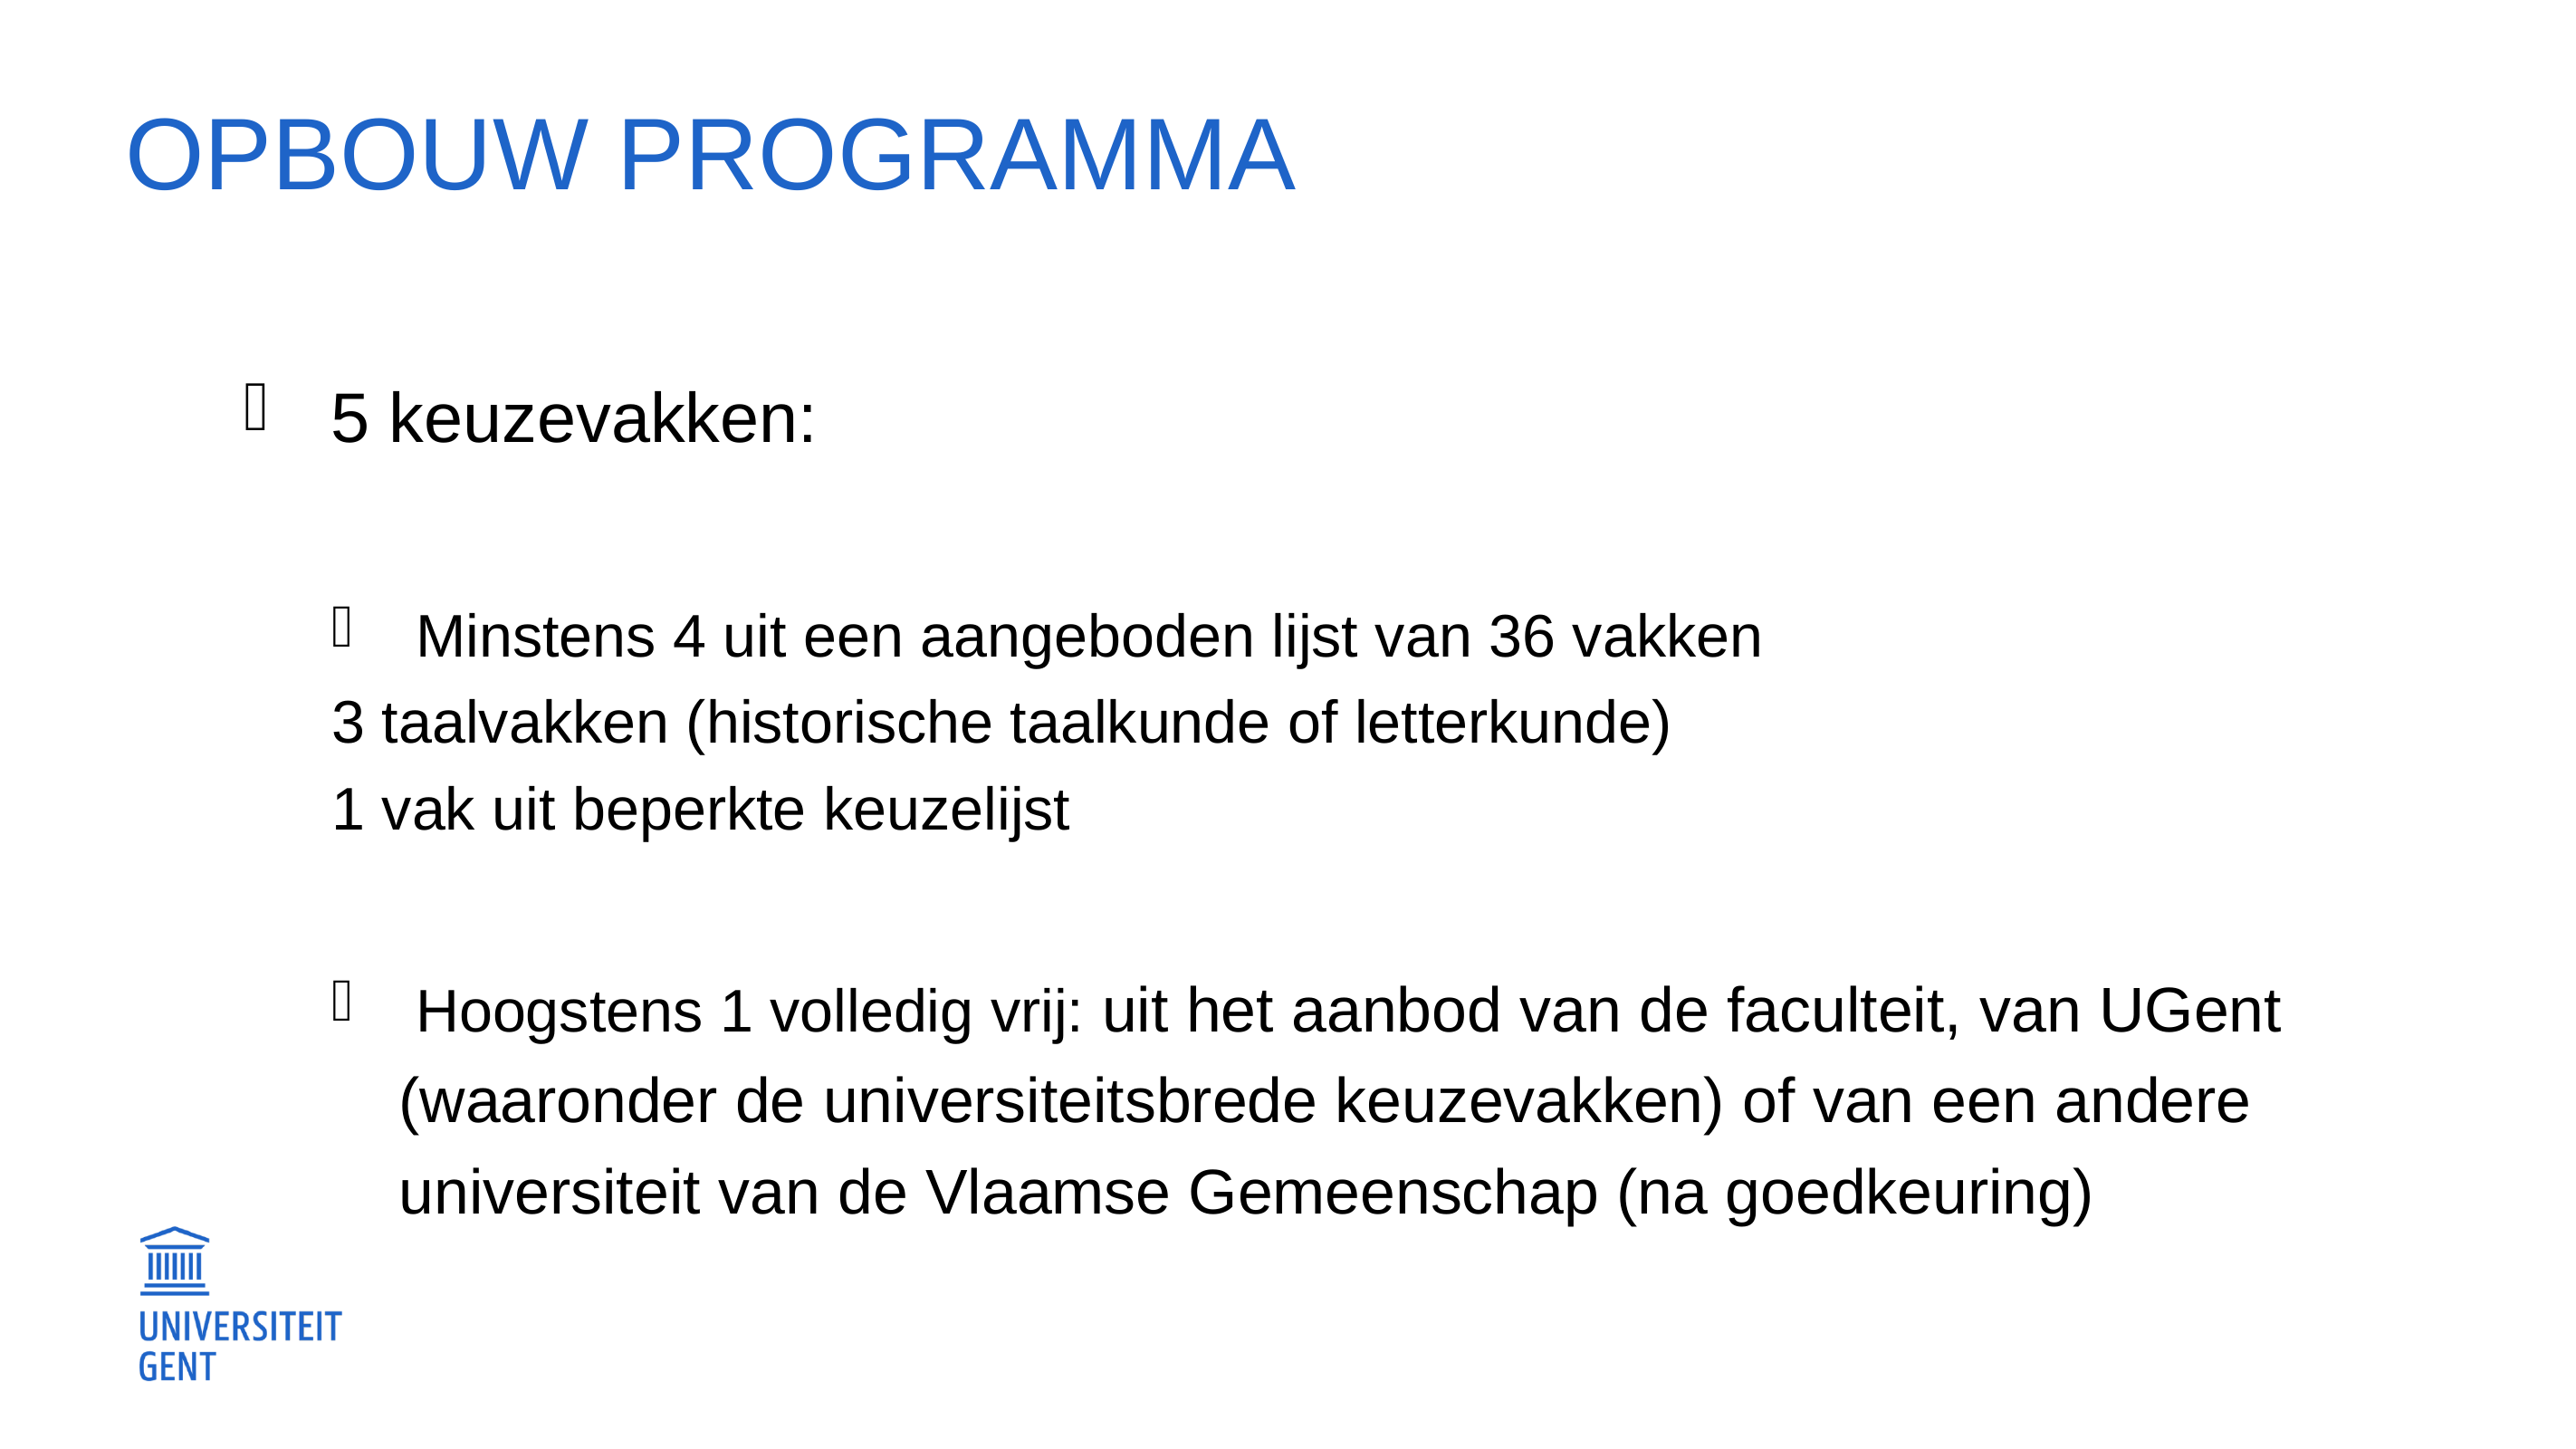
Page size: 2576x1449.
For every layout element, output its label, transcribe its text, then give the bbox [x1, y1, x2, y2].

list 5 keuzevakken: Minstens 4 uit een aangeboden lijst van 36 vakken 3 taalvakken (historische taalkunde of letterkunde) 1 vak uit beperkte keuzelijst Hoogstens 1 volledig vrij: uit het aanbod van de faculteit, van UGent (waaronder de universiteitsbrede keuzevakken) of van een andere universiteit van de Vlaamse Gemeenschap (na goedkeuring) [123, 348, 2383, 1248]
title Opbouw programma [111, 91, 2445, 219]
picture [72, 1174, 415, 1449]
